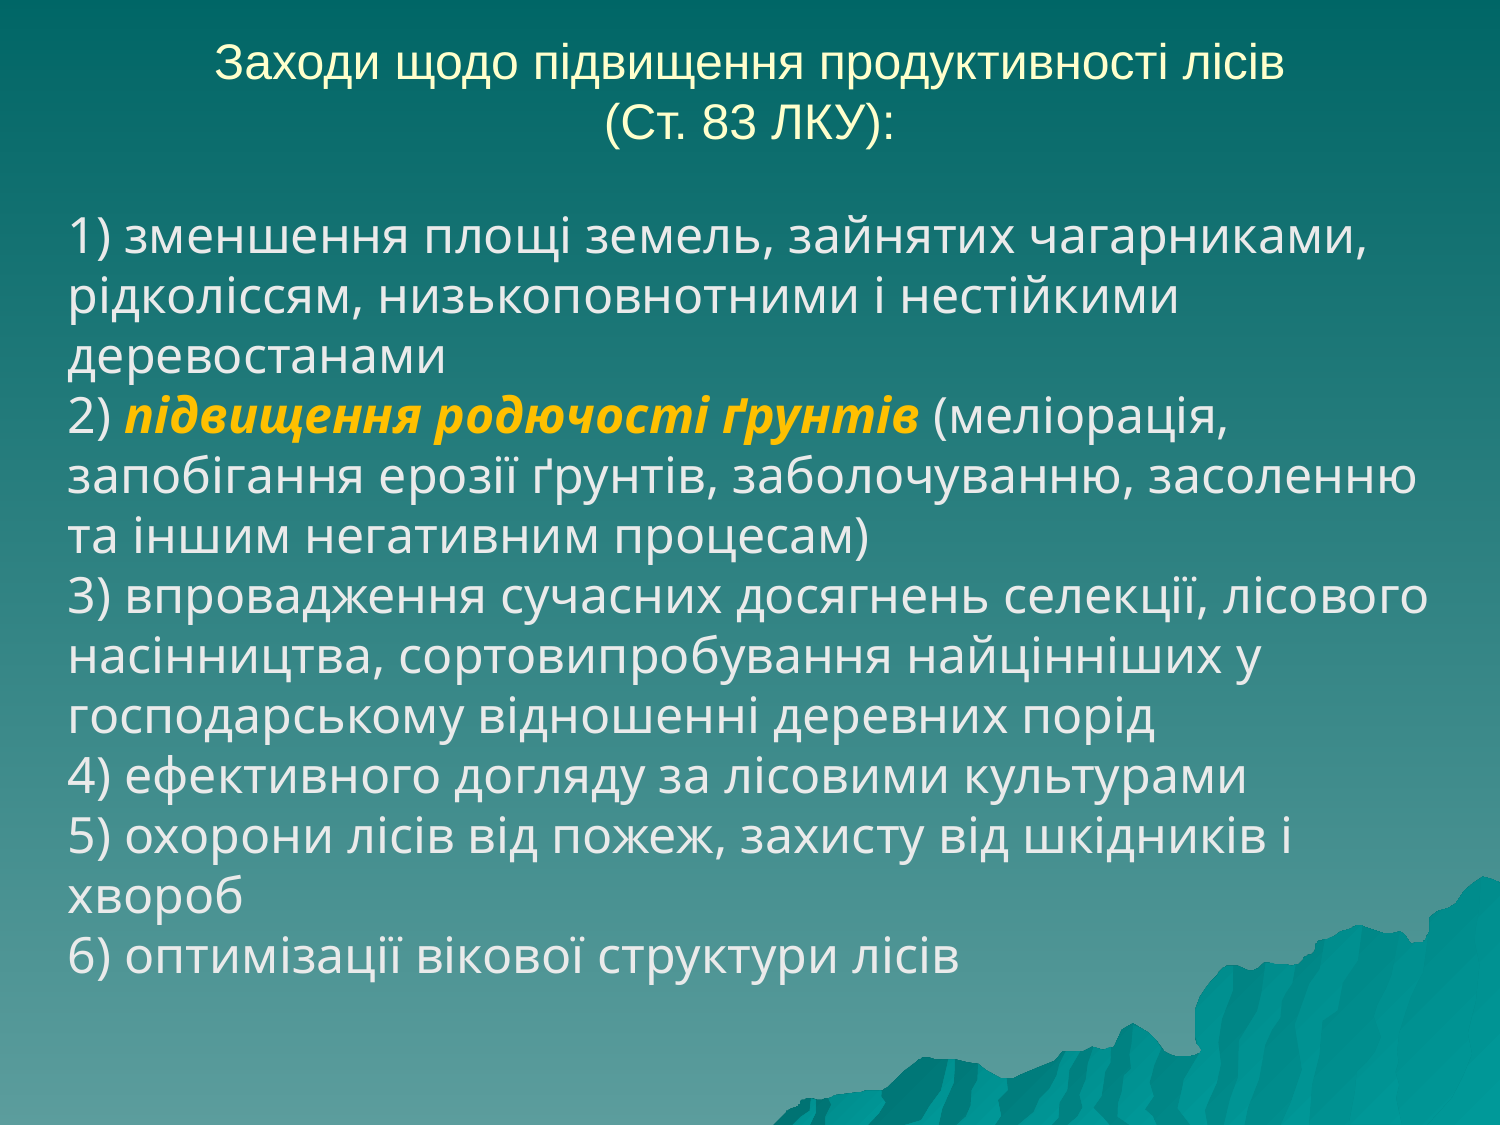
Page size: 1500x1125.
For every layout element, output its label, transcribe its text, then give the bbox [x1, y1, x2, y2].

title Заходи щодо підвищення продуктивності лісів (Ст. 83 ЛКУ): [75, 19, 1425, 149]
text_box 1) зменшення площі земель, зайнятих чагарниками, рідколіссям, низькоповнотними і нестійкими деревостанами 2) підвищення родючості ґрунтів (меліорація, запобігання ерозії ґрунтів, заболочуванню, засоленню та іншим негативним процесам) 3) впровадження сучасних досягнень селекції, лісового насінництва, сортовипробування найцінніших у господарському відношенні деревних порід 4) ефективного догляду за лісовими культурами 5) охорони лісів від пожеж, захисту від шкідників і хвороб 6) оптимізації вікової структури лісів [53, 196, 1471, 991]
